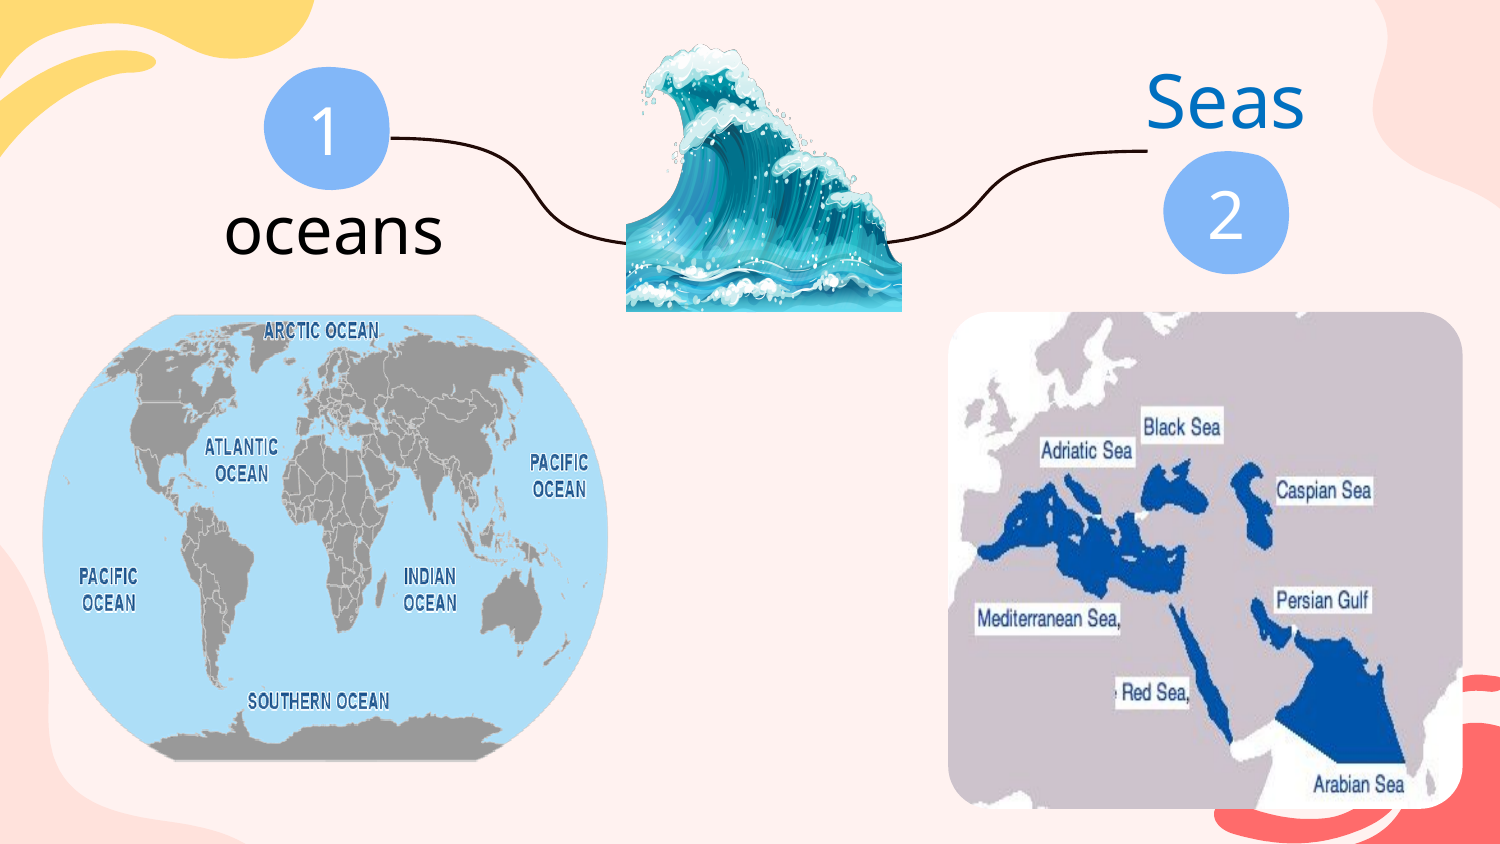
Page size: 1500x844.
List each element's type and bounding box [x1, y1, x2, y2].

picture [35, 297, 611, 777]
picture [626, 34, 902, 313]
text_box [476, 137, 621, 247]
text_box [906, 150, 1105, 247]
text_box [1110, 60, 1343, 275]
picture [947, 311, 1463, 810]
text_box [196, 66, 472, 267]
